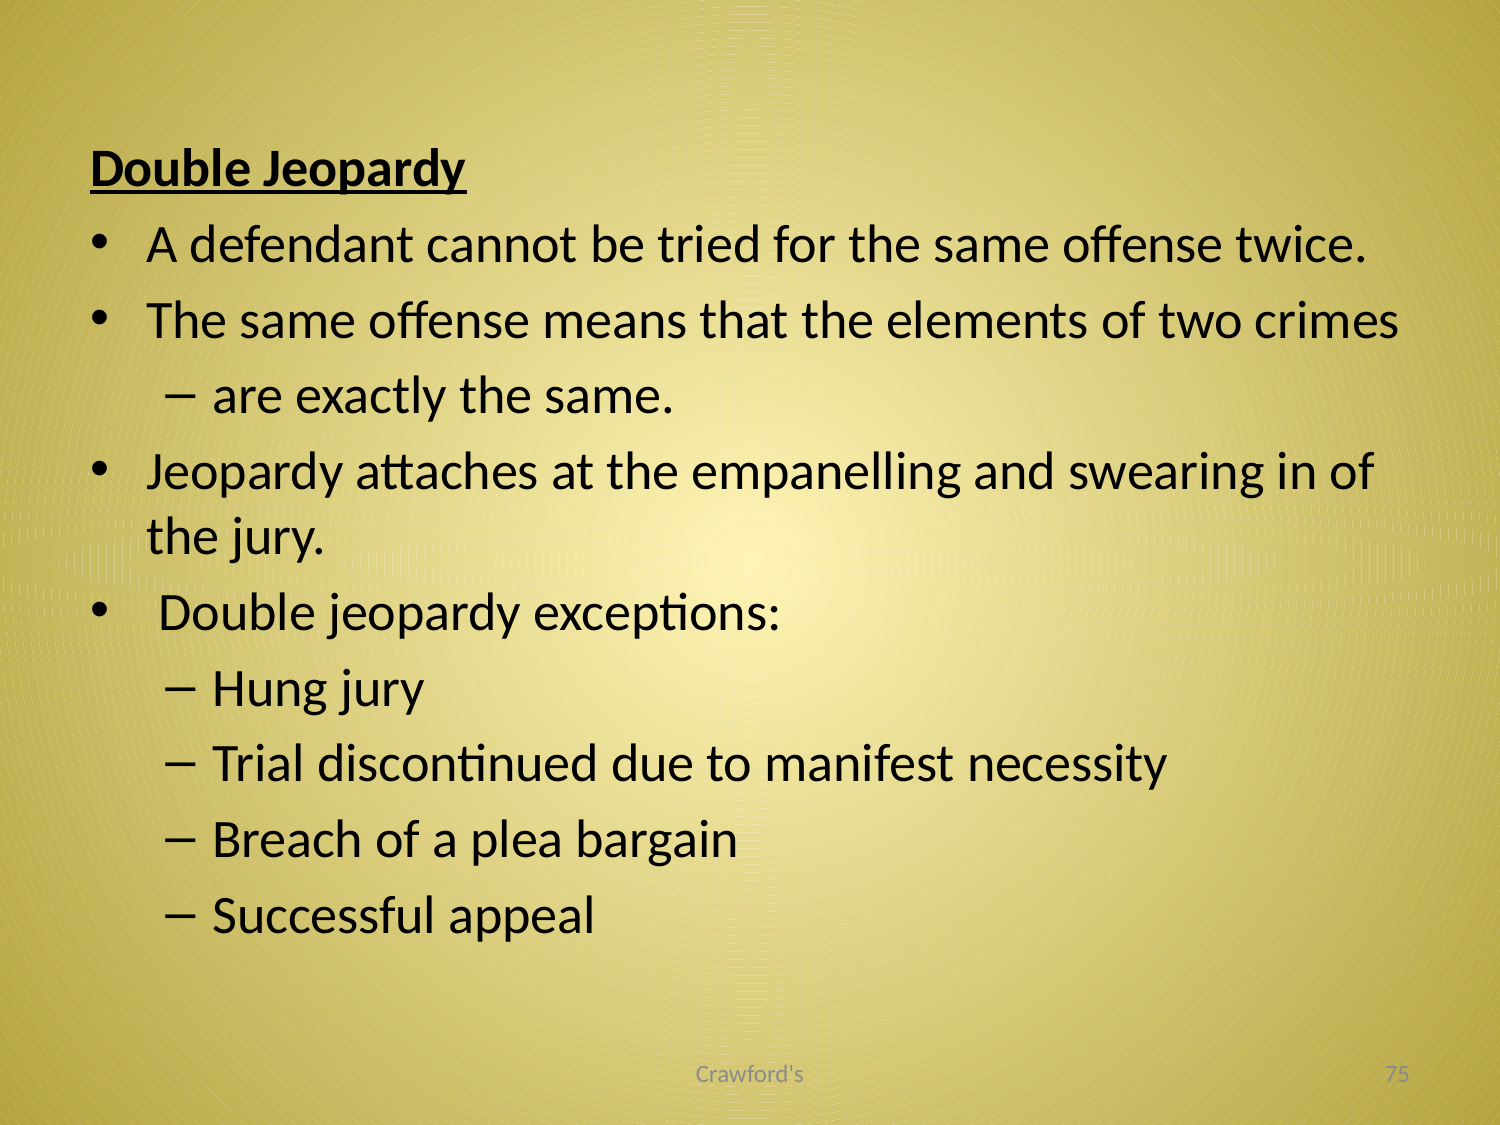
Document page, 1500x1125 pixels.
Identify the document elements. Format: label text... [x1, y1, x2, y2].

slide_number 75 [1074, 1042, 1425, 1103]
footer Crawford's [512, 1042, 988, 1103]
list Double Jeopardy A defendant cannot be tried for the same offense twice. The same offense means that the elements of two crimes are exactly the same. Jeopardy attaches at the empanelling and swearing in of the jury. Double jeopardy exceptions: Hung jury Trial discontinued due to manifest necessity Breach of a plea bargain Successful appeal [75, 125, 1425, 1005]
